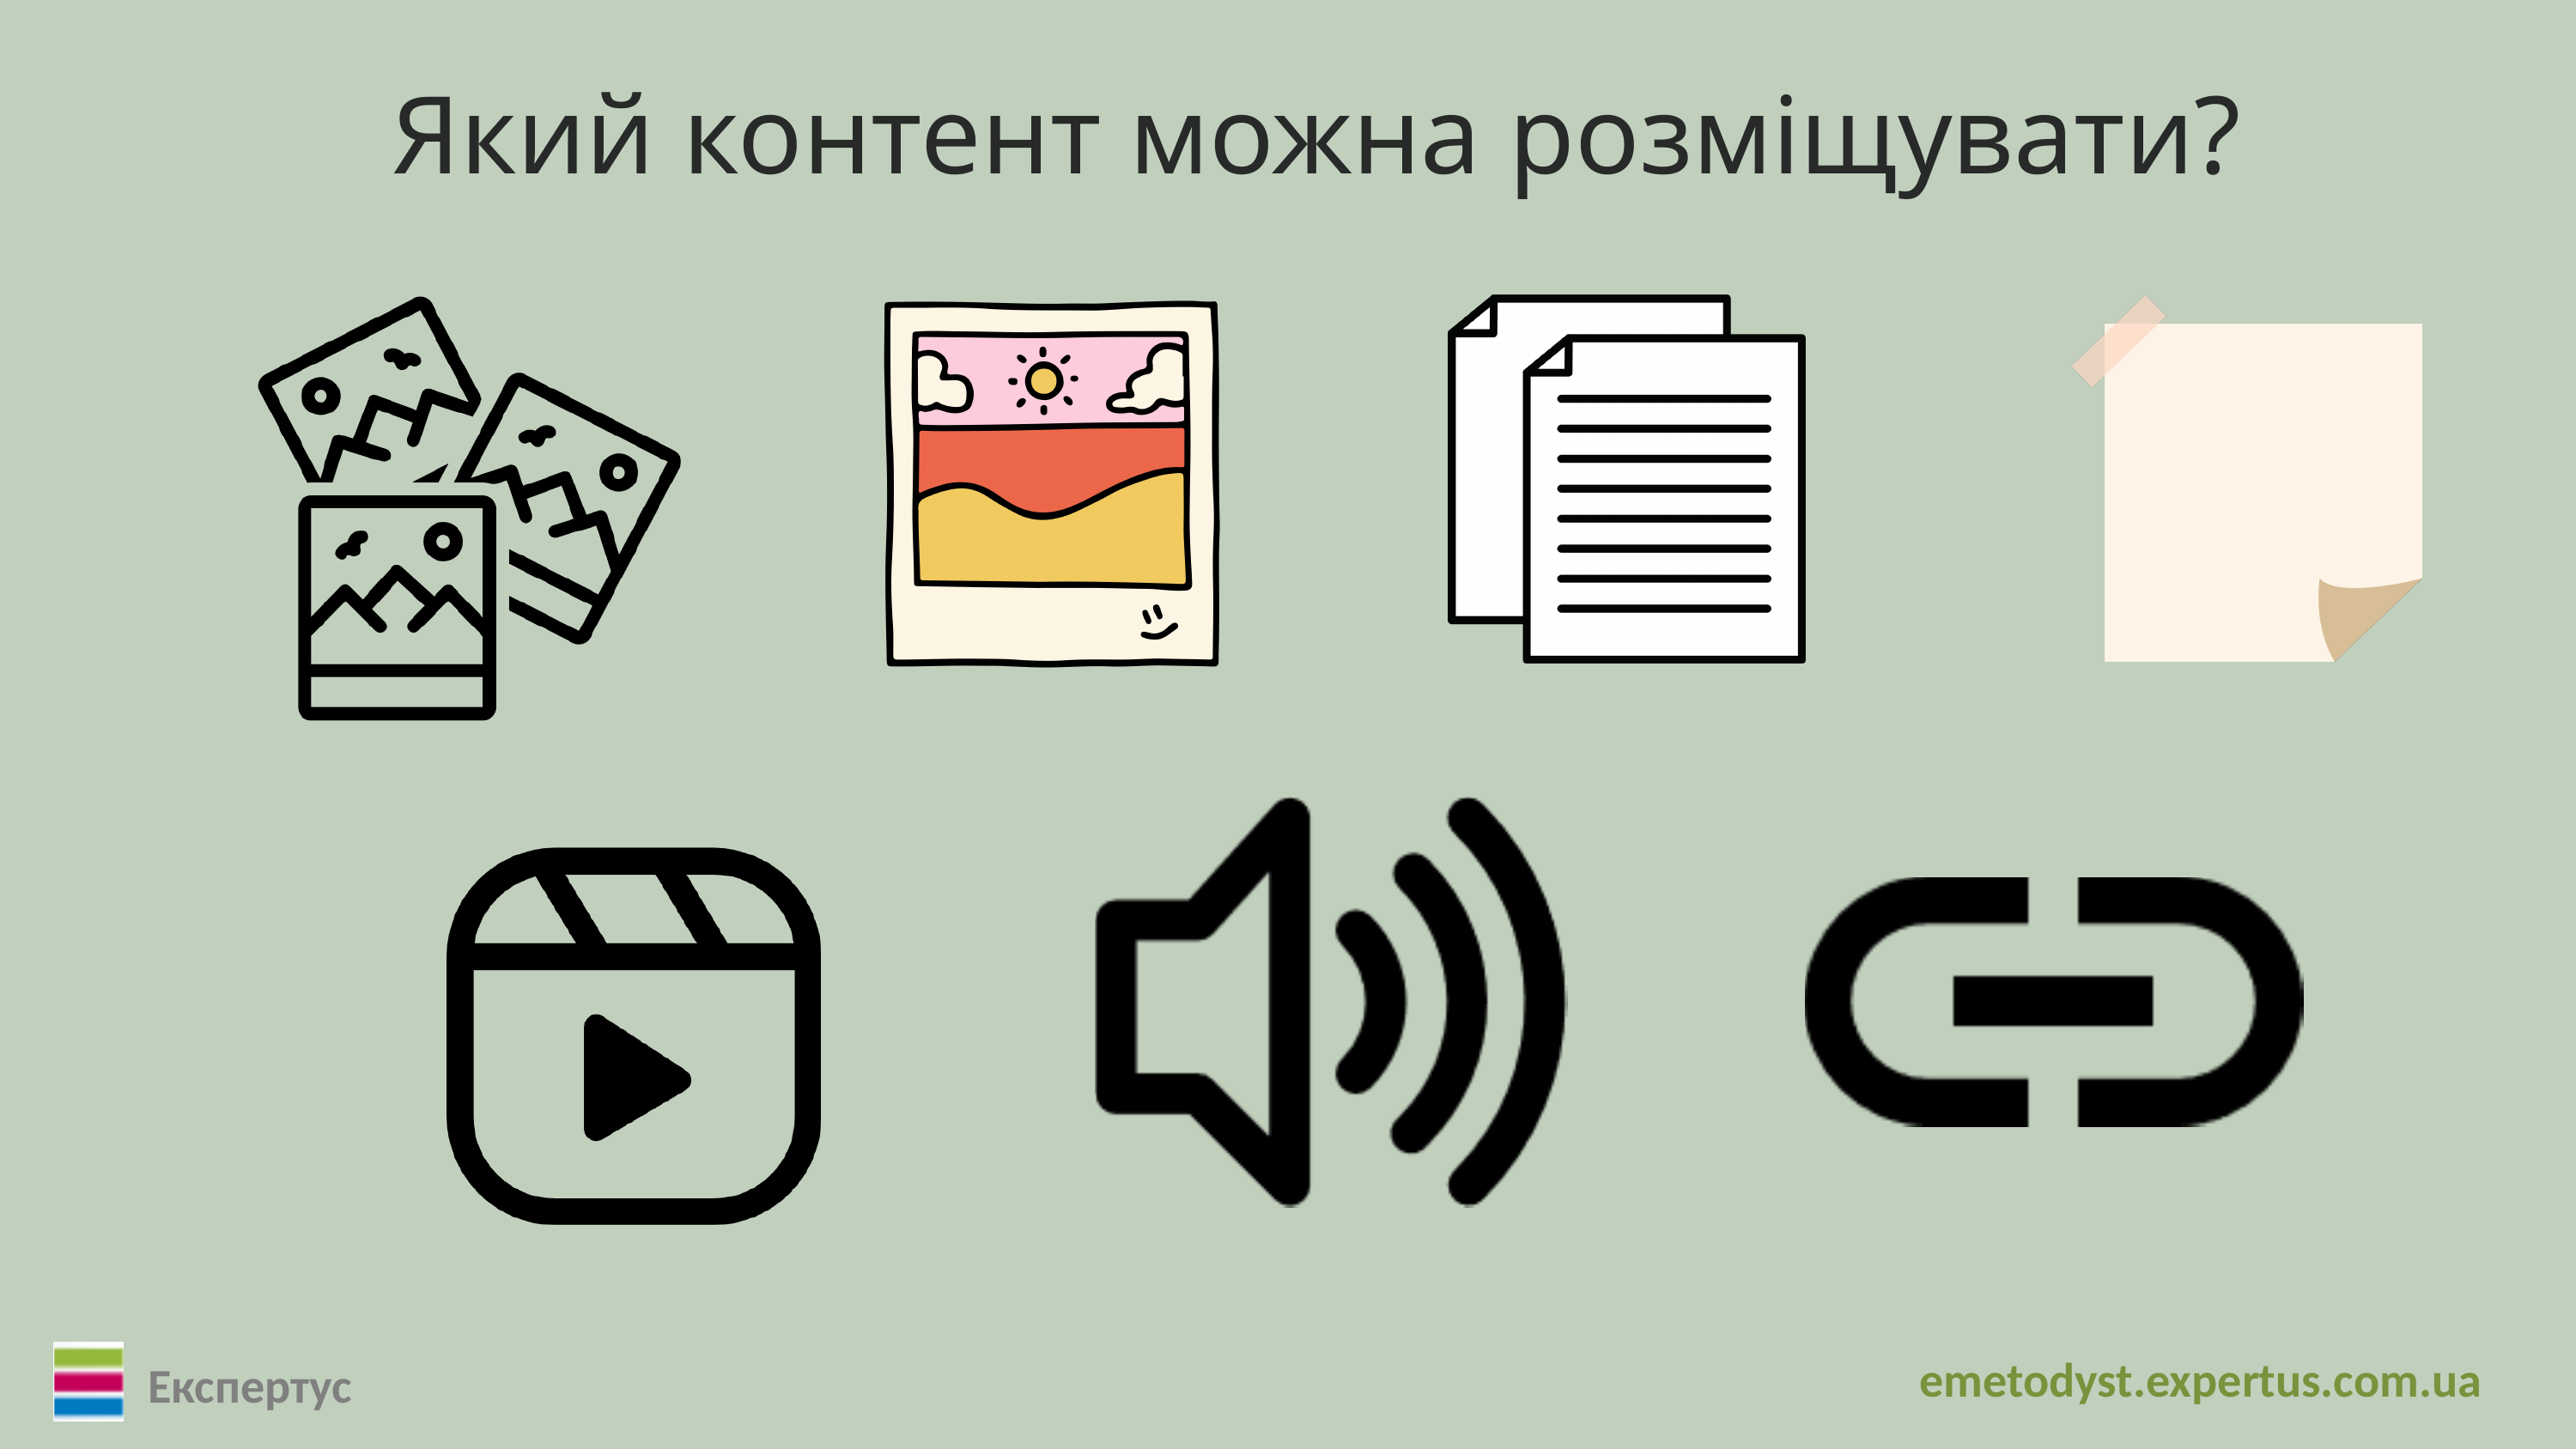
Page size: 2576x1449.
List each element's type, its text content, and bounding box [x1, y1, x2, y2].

text_box Експертус [135, 1348, 371, 1419]
picture [53, 1342, 124, 1422]
picture [1448, 294, 1807, 664]
picture [257, 294, 682, 721]
picture [2071, 294, 2422, 663]
text_box Який контент можна розміщувати? [224, 45, 2439, 196]
picture [1805, 877, 2305, 1127]
text_box emetodyst.expertus.com.ua [1906, 1343, 2512, 1414]
picture [884, 300, 1220, 668]
picture [1094, 797, 1568, 1209]
picture [447, 847, 822, 1225]
